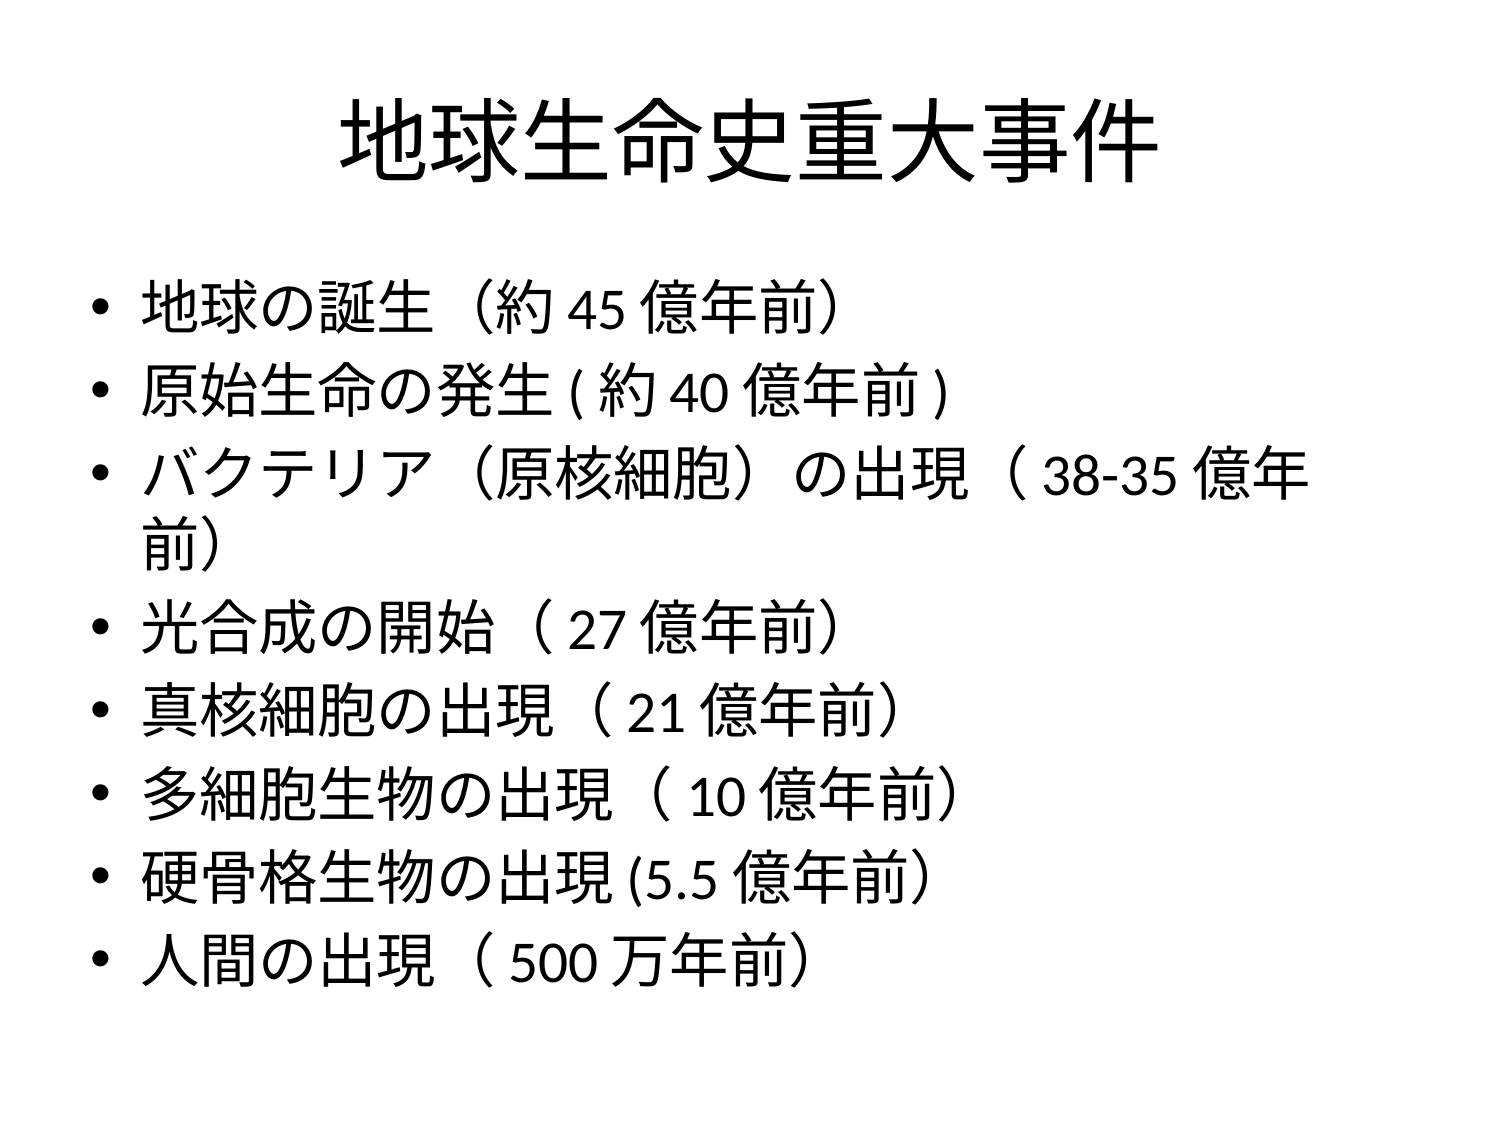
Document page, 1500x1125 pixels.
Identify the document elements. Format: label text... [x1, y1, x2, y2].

title 地球生命史重大事件 [75, 45, 1425, 233]
list 地球の誕生（約45億年前） 原始生命の発生(約40億年前) バクテリア（原核細胞）の出現（38-35億年前） 光合成の開始（27億年前） 真核細胞の出現（21億年前） 多細胞生物の出現（10億年前） 硬骨格生物の出現(5.5億年前） 人間の出現（500万年前） [75, 262, 1425, 1005]
